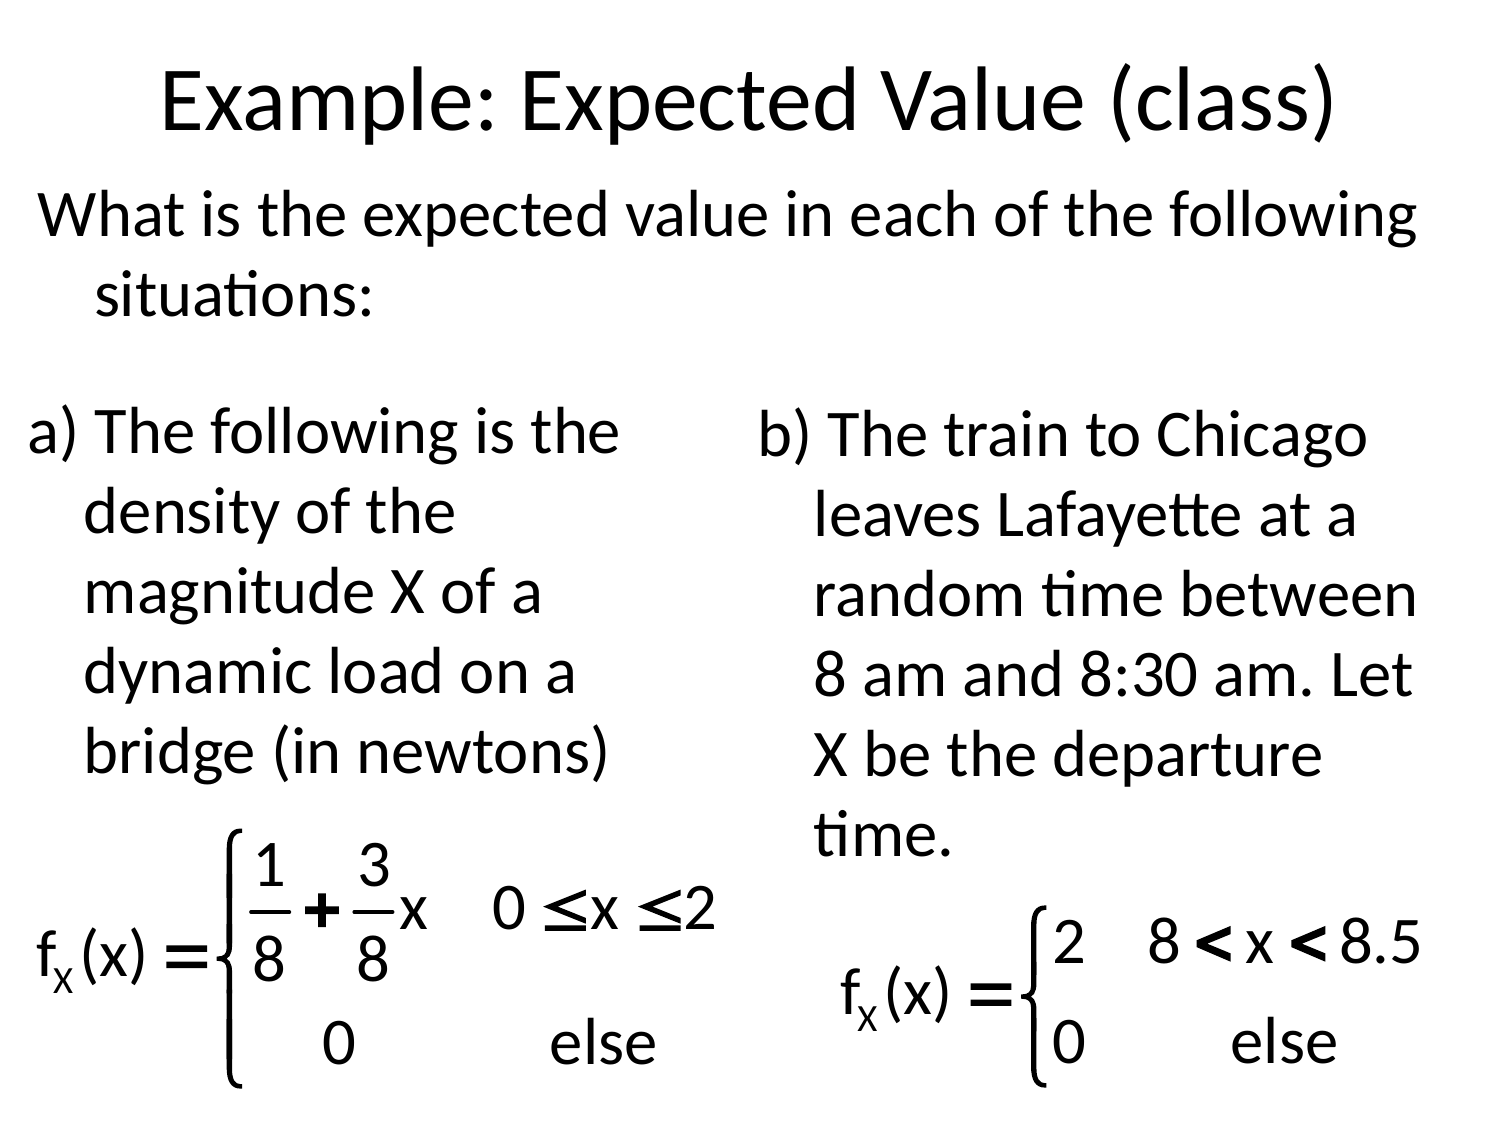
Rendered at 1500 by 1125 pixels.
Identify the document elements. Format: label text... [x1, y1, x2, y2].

text_box b) The train to Chicago leaves Lafayette at a random time between 8 am and 8:30 am. Let X be the departure time. [742, 382, 1465, 922]
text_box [32, 824, 719, 1094]
list a) The following is the density of the magnitude X of a dynamic load on a bridge (in newtons) [12, 379, 725, 867]
text_box What is the expected value in each of the following situations: [22, 162, 1500, 380]
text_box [837, 901, 1424, 1092]
title Example: Expected Value (class) [75, 0, 1425, 162]
